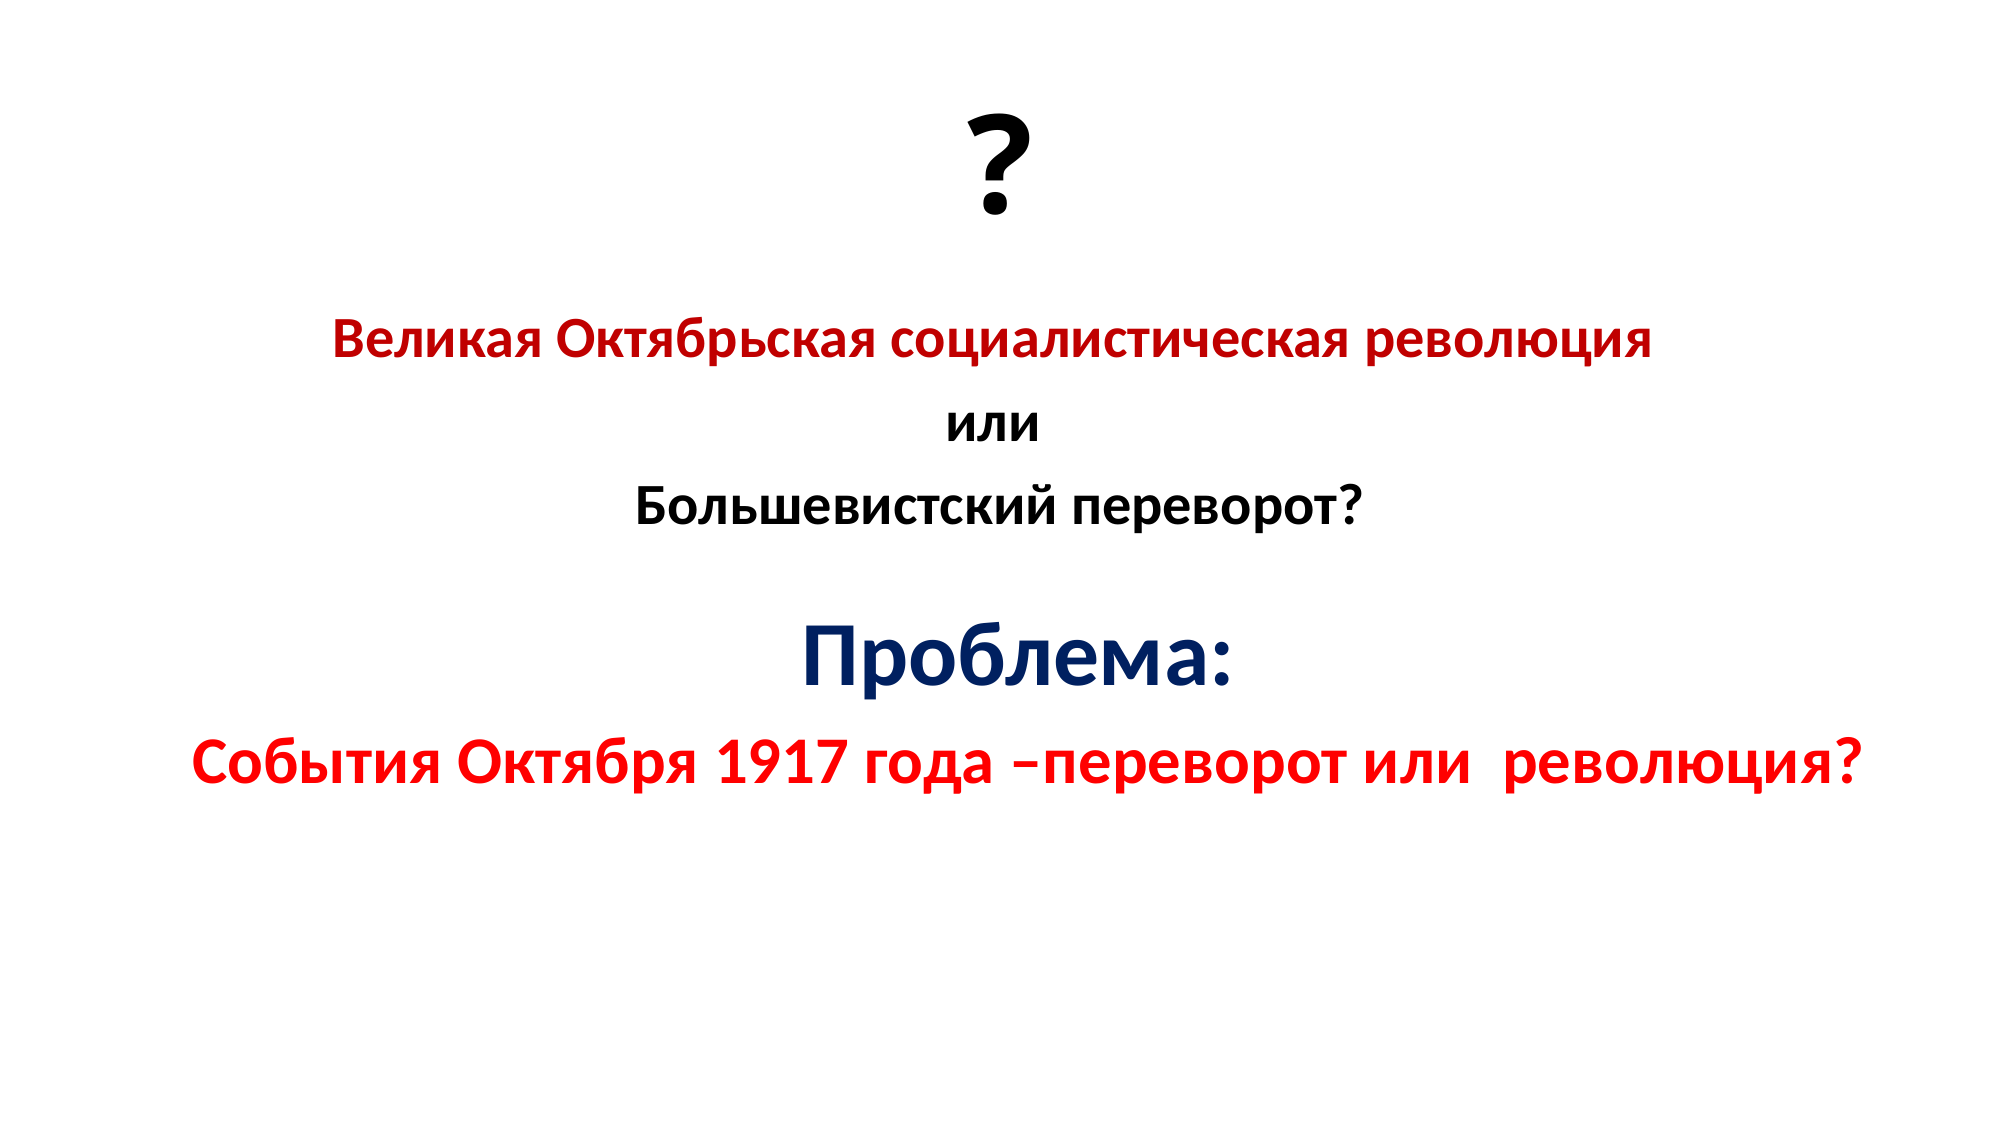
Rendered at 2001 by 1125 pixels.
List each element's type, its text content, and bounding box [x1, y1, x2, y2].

title ? [137, 59, 1863, 278]
list Великая Октябрьская социалистическая революция или Большевистский переворот? [137, 299, 1863, 1014]
text_box Проблема: События Октября 1917 года –переворот или революция? [167, 599, 1891, 806]
